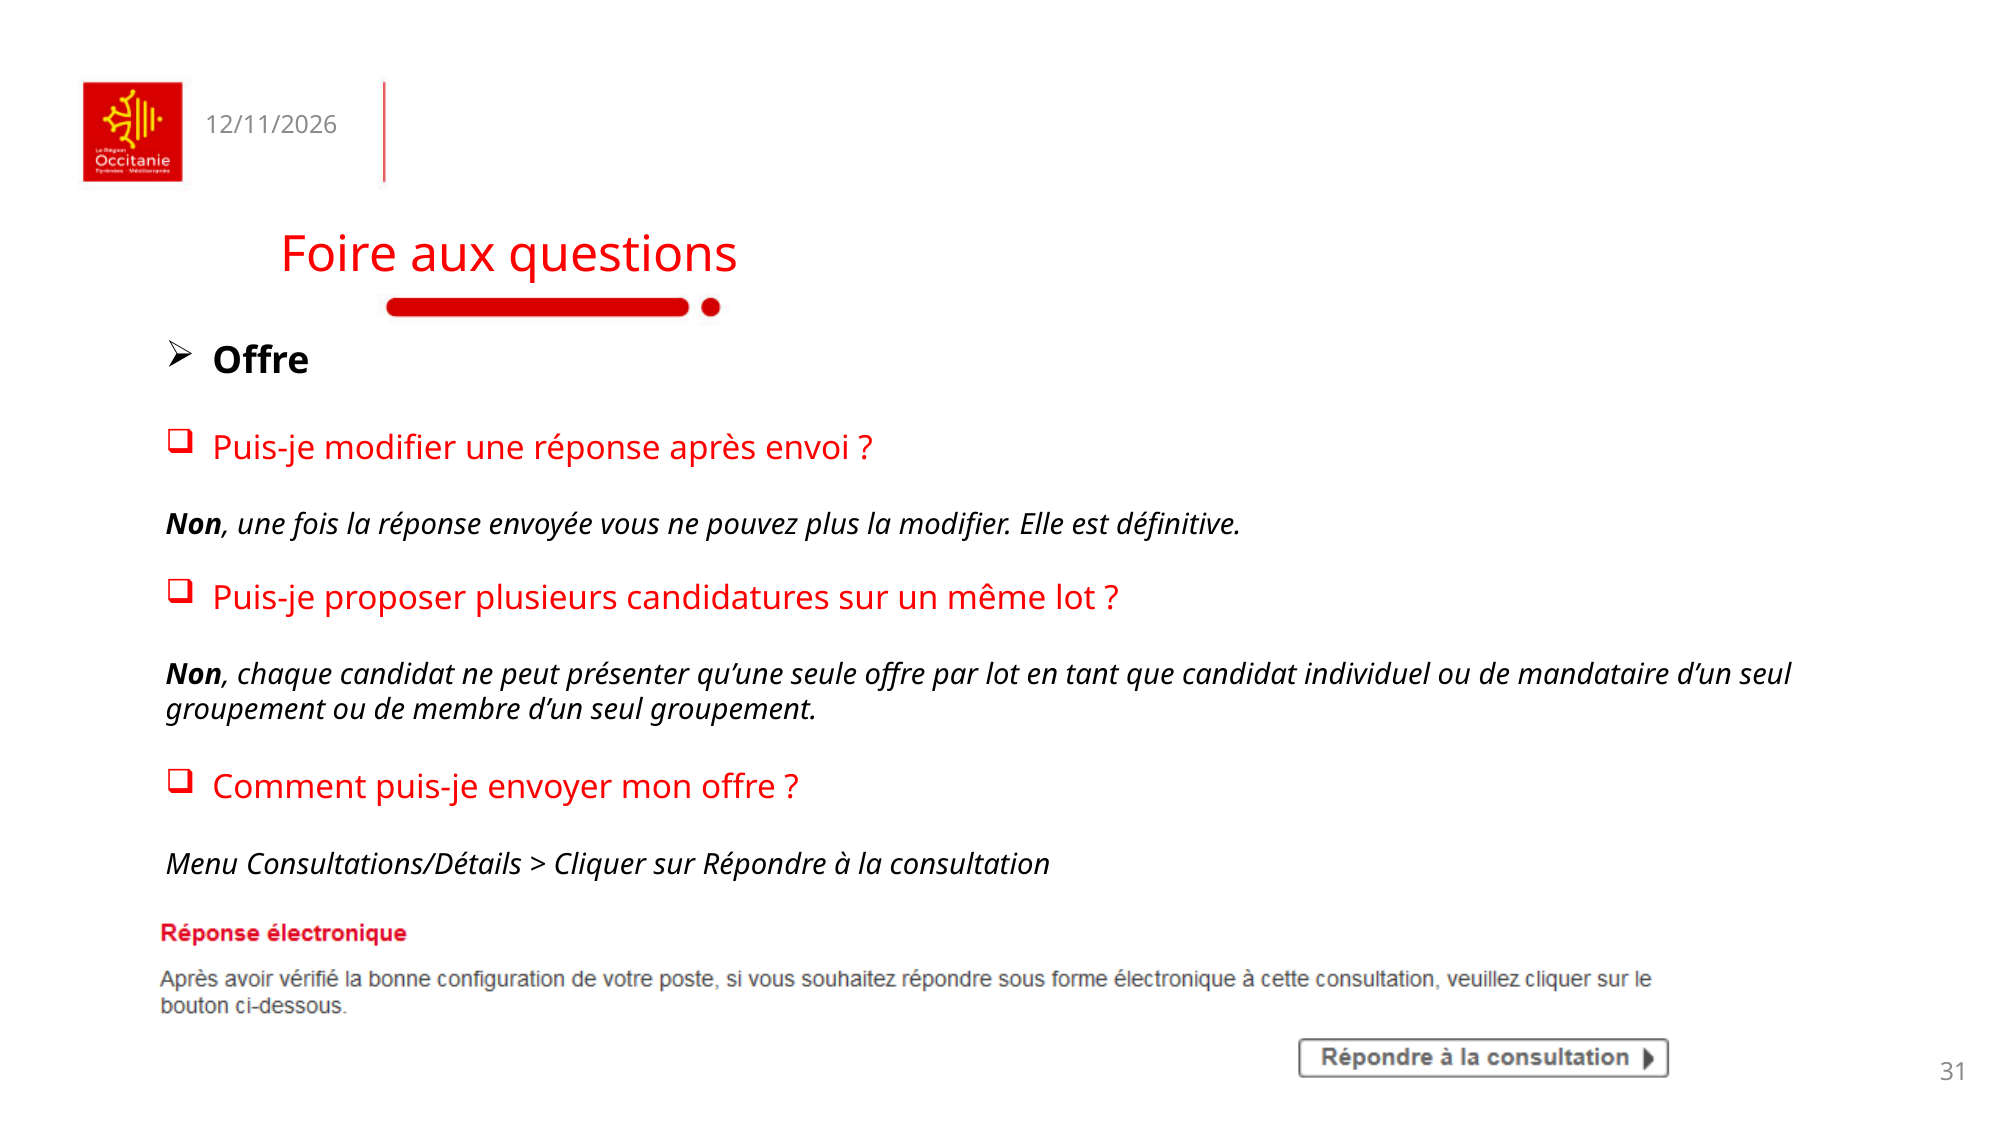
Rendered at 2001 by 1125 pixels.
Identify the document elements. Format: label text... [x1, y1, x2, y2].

list Foire aux questions [190, 221, 1844, 322]
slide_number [190, 95, 641, 156]
text_box Offre Puis-je modifier une réponse après envoi ? Non, une fois la réponse envoyée vous ne pouvez plus la modifier. Elle est définitive. Puis-je proposer plusieurs candidatures sur un même lot ? Non, chaque candidat ne peut présenter qu’une seule offre par lot en tant que candidat individuel ou de mandataire d’un seul groupement ou de membre d’un seul groupement. Comment puis-je envoyer mon offre ? Menu Consultations/Détails > Cliquer sur Répondre à la consultation [150, 328, 1844, 1088]
slide_number 31 [1688, 1042, 1984, 1103]
picture [16, 15, 1956, 1106]
